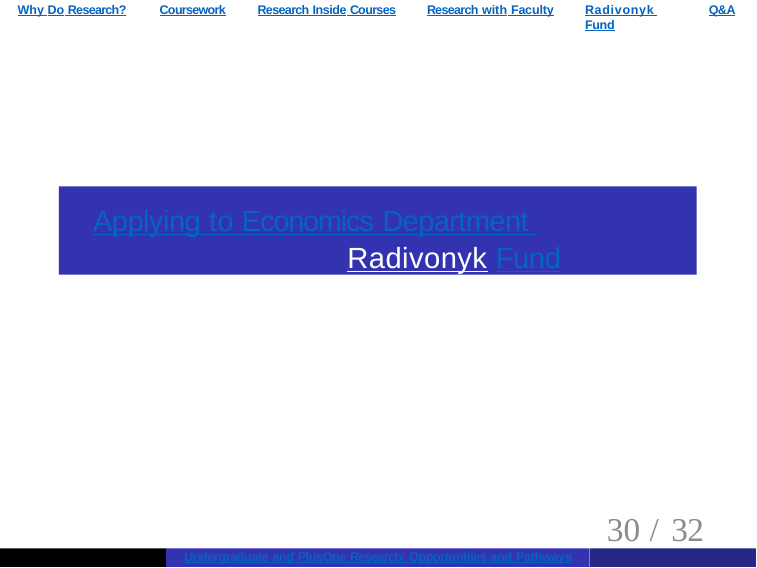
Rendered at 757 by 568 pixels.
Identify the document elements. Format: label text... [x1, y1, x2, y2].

text_box Applying to Economics Department Radivonyk Fund [58, 186, 697, 275]
text_box Coursework [157, 0, 228, 17]
slide_number 30 / 32 [534, 376, 705, 548]
text_box Radivonyk Fund [582, 0, 679, 32]
text_box Q&A [706, 0, 741, 17]
text_box Research Inside Courses [255, 0, 397, 17]
text_box Why Do Research? [15, 0, 129, 17]
text_box Research with Faculty [425, 0, 555, 17]
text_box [0, 548, 756, 567]
